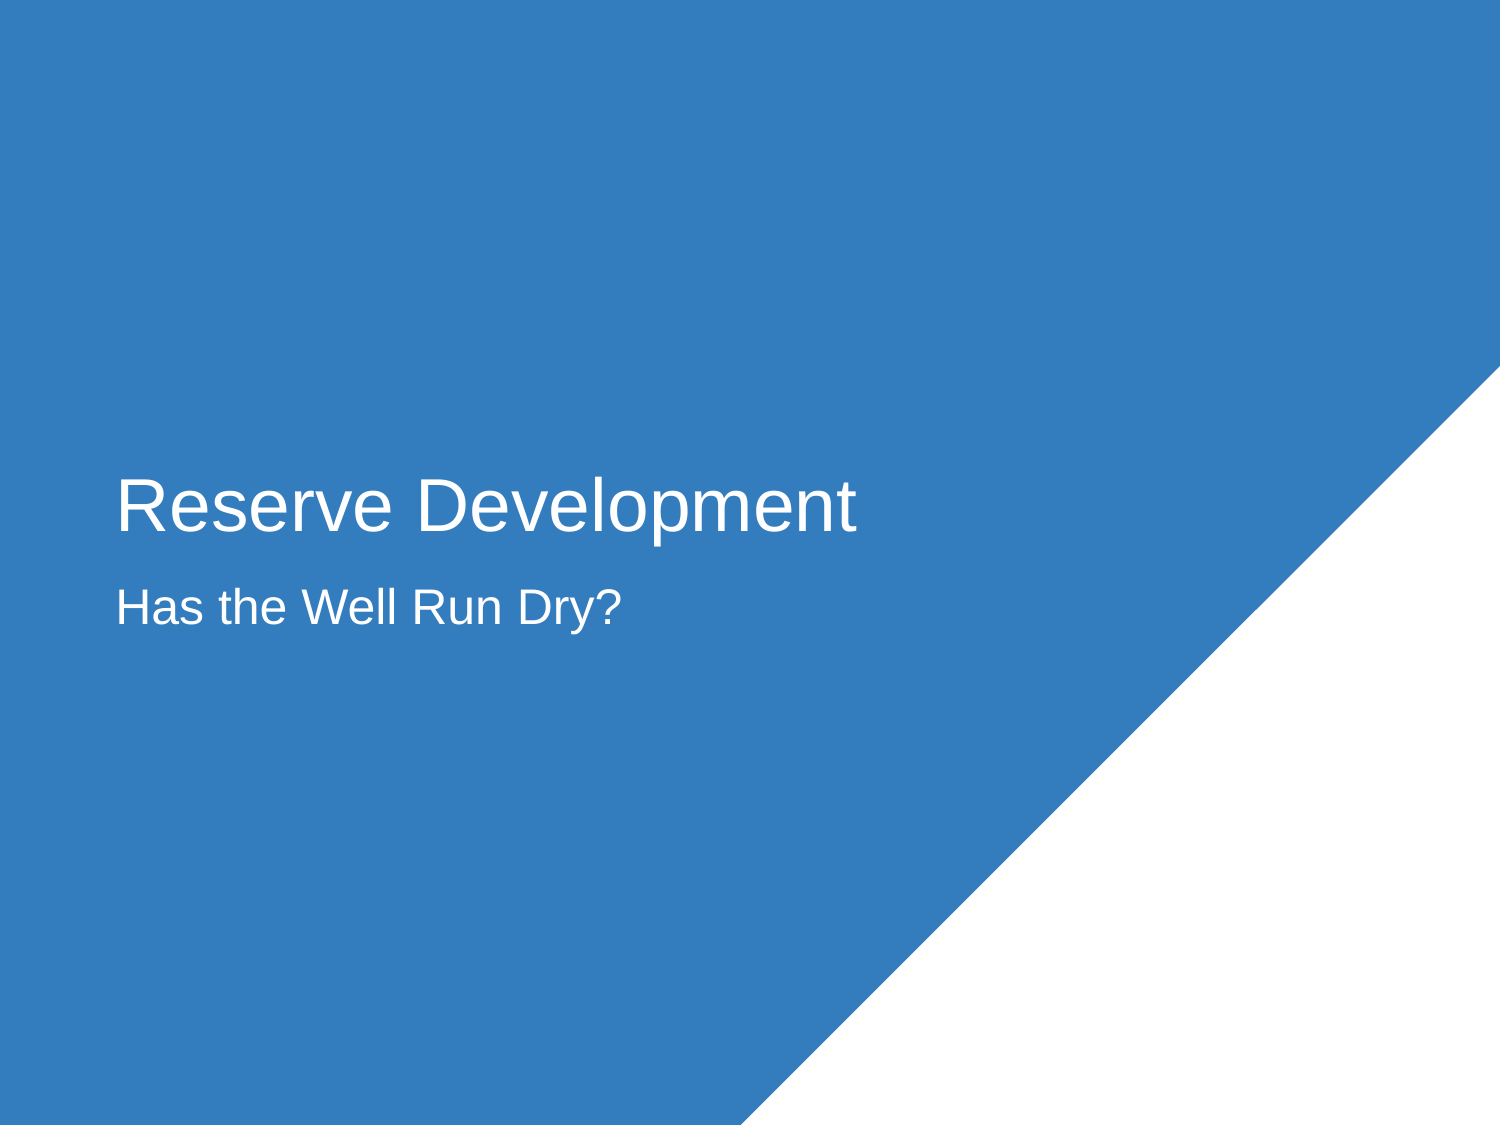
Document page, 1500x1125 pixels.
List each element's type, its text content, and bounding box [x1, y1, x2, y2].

subtitle Has the Well Run Dry? [115, 581, 1256, 715]
title Reserve Development [115, 321, 1391, 549]
